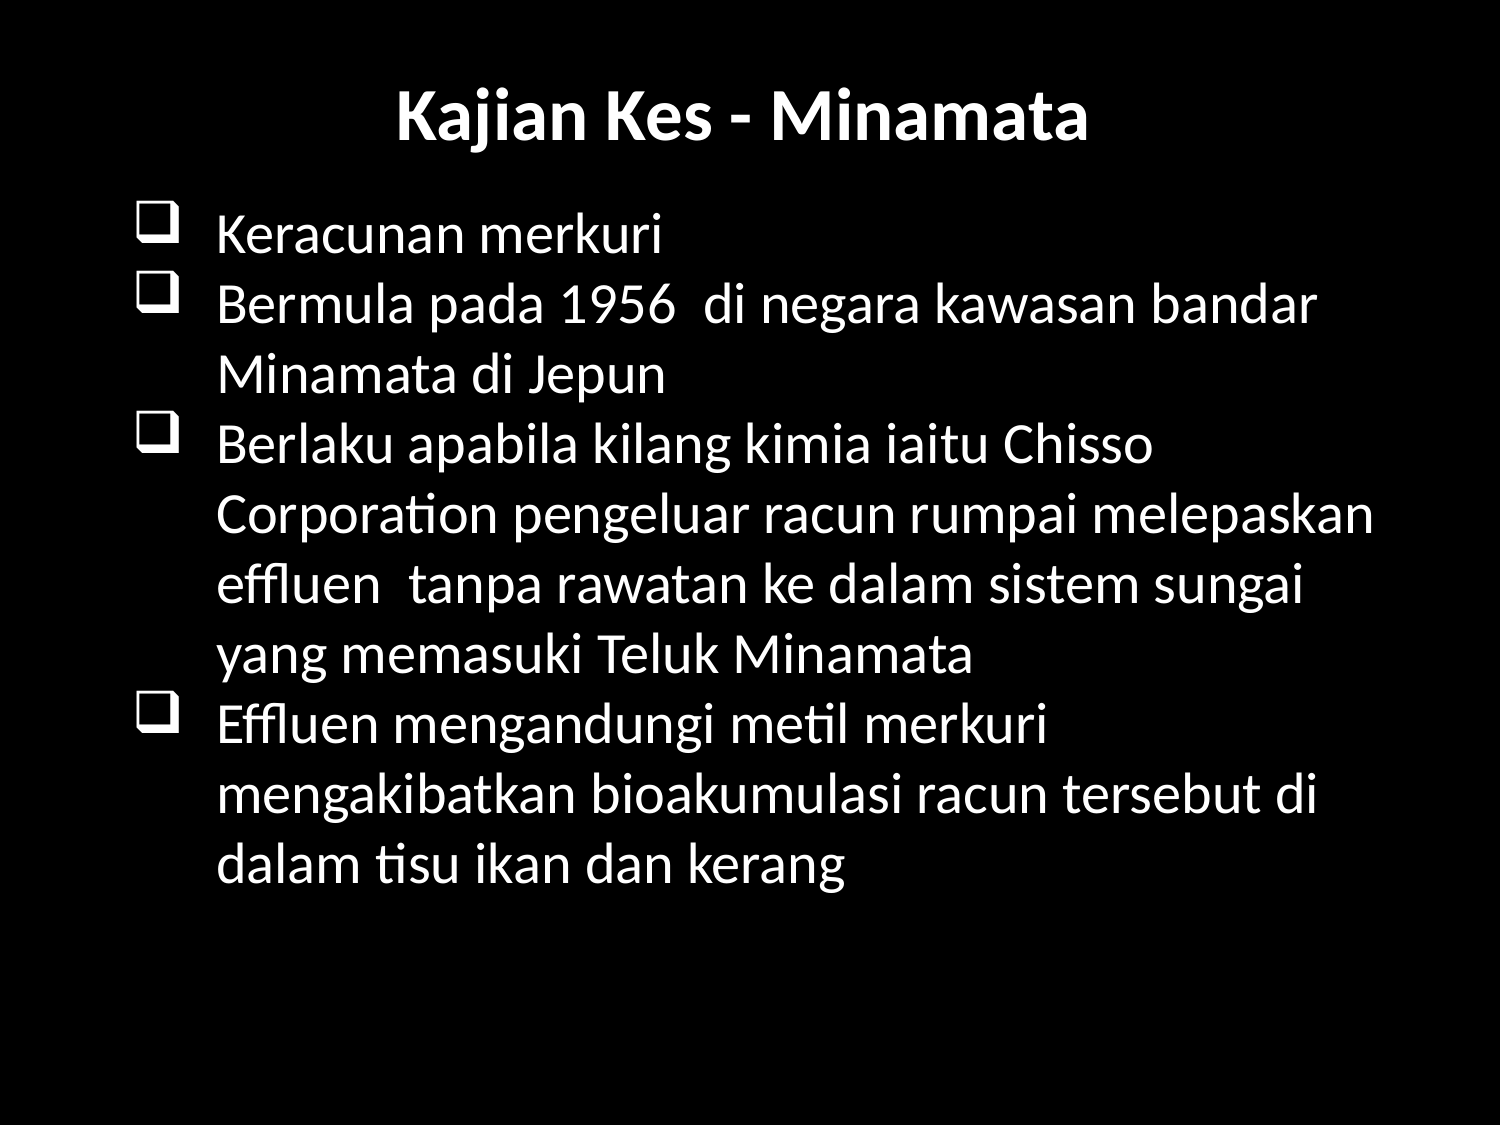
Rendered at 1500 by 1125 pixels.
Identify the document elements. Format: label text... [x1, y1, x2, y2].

text_box Keracunan merkuri Bermula pada 1956 di negara kawasan bandar Minamata di Jepun Berlaku apabila kilang kimia iaitu Chisso Corporation pengeluar racun rumpai melepaskan effluen tanpa rawatan ke dalam sistem sungai yang memasuki Teluk Minamata Effluen mengandungi metil merkuri mengakibatkan bioakumulasi racun tersebut di dalam tisu ikan dan kerang [117, 187, 1430, 1112]
text_box Kajian Kes - Minamata [0, 57, 1489, 163]
